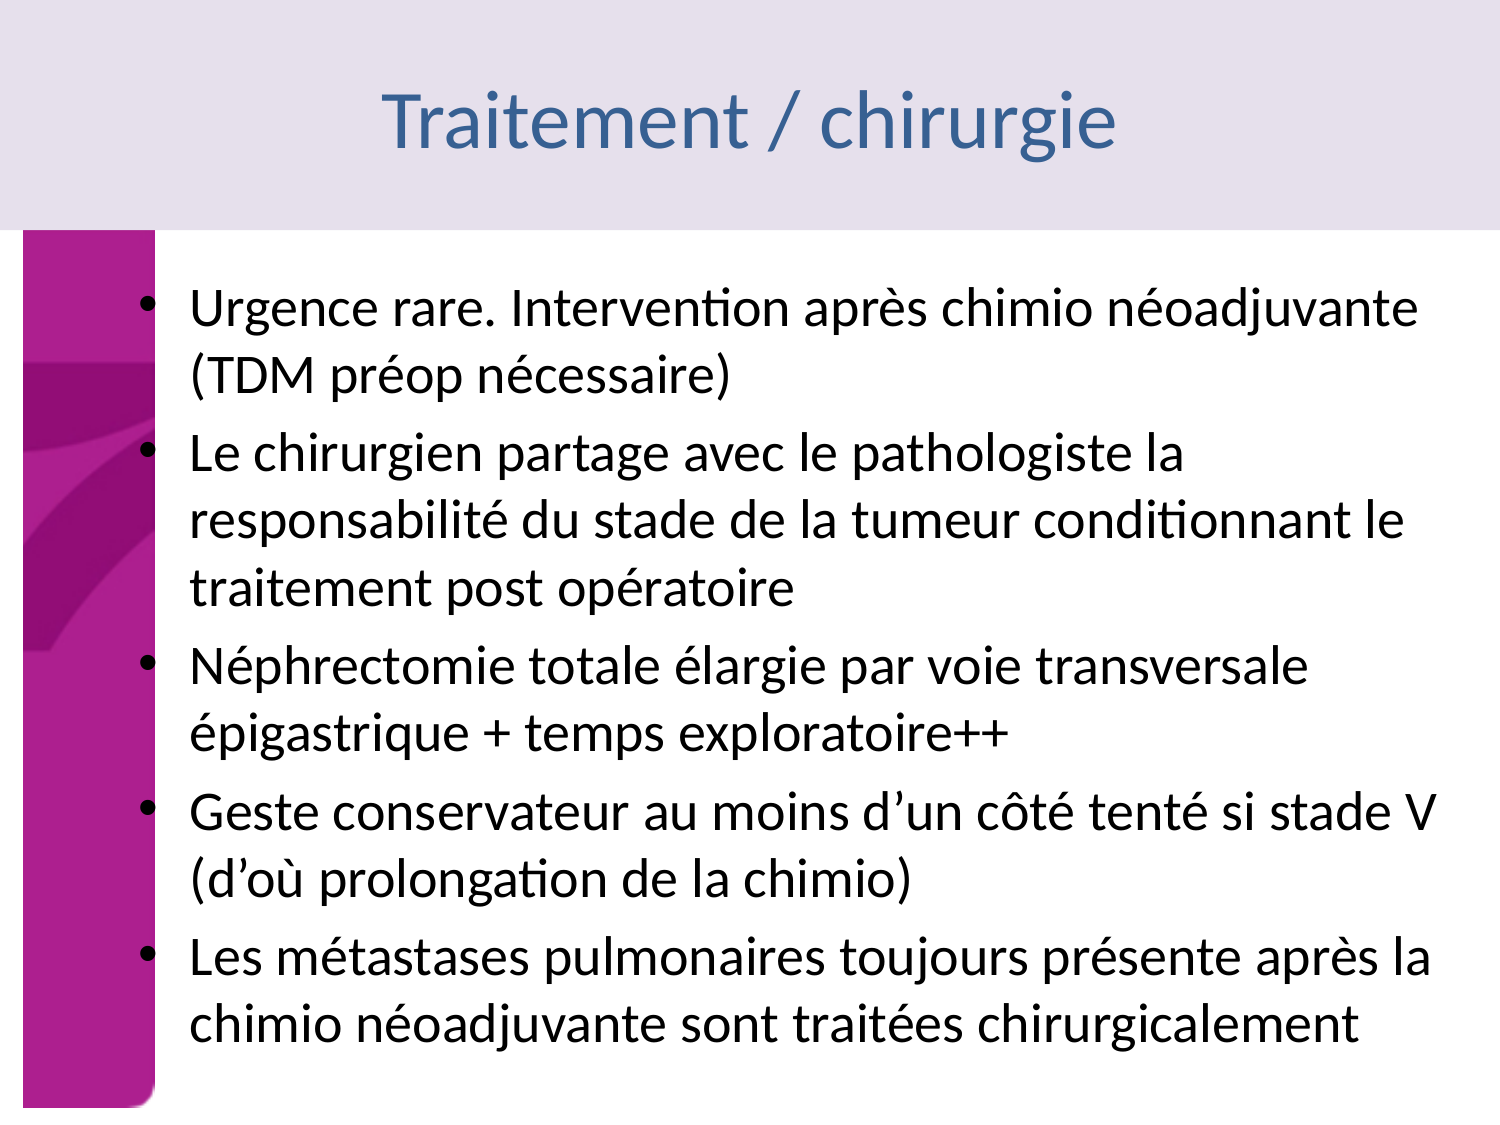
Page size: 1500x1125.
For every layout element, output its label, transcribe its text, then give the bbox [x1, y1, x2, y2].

list Urgence rare. Intervention après chimio néoadjuvante (TDM préop nécessaire) Le chirurgien partage avec le pathologiste la responsabilité du stade de la tumeur conditionnant le traitement post opératoire Néphrectomie totale élargie par voie transversale épigastrique + temps exploratoire++ Geste conservateur au moins d’un côté tenté si stade V (d’où prolongation de la chimio) Les métastases pulmonaires toujours présente après la chimio néoadjuvante sont traitées chirurgicalement [123, 262, 1500, 1062]
title Traitement / chirurgie [0, 0, 1500, 231]
picture [23, 231, 155, 1108]
